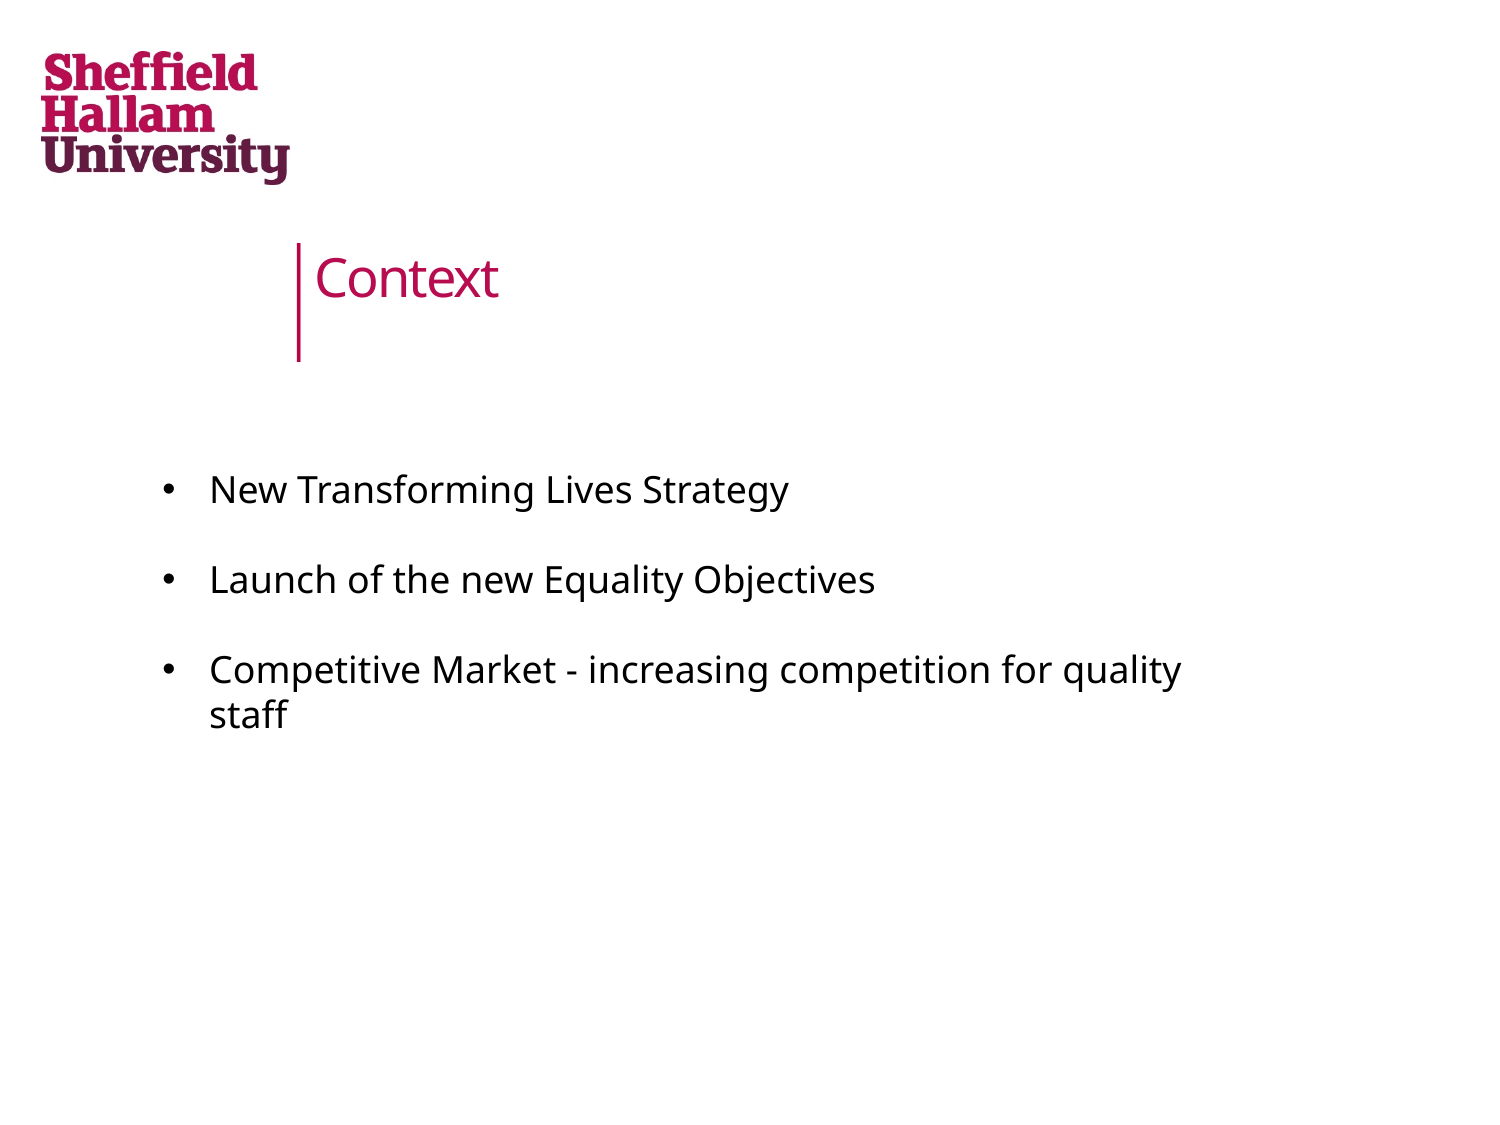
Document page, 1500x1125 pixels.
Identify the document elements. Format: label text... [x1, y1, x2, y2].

text_box New Transforming Lives Strategy Launch of the new Equality Objectives Competitive Market - increasing competition for quality staff [147, 278, 1199, 879]
title Context [295, 241, 1361, 364]
picture [41, 51, 290, 185]
